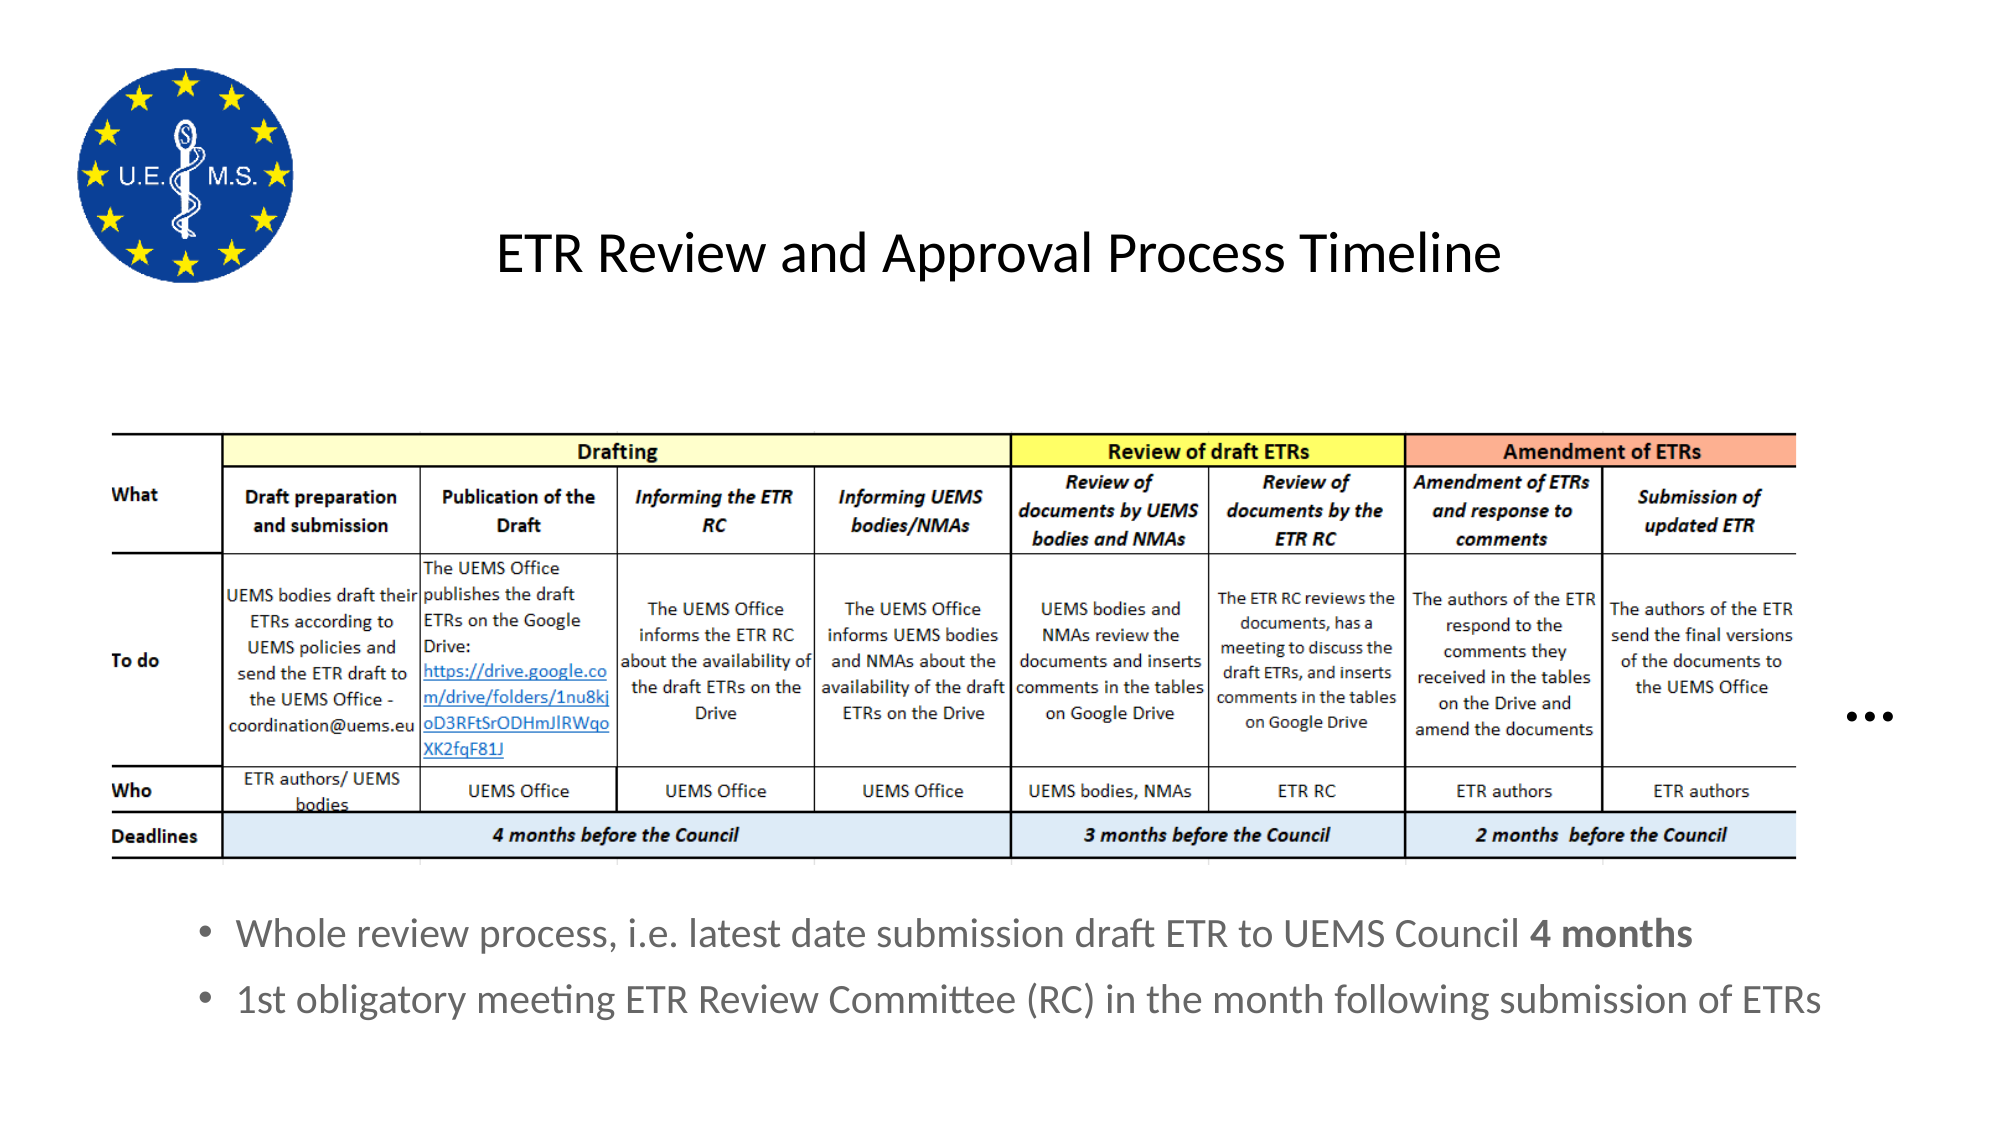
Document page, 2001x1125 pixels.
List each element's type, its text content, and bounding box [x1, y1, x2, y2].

text_box ... [1828, 647, 1928, 743]
title ETR Review and Approval Process Timeline [136, 144, 1862, 363]
text_box Whole review process, i.e. latest date submission draft ETR to UEMS Council 4 months 1st obligatory meeting ETR Review Committee (RC) in the month following submission of ETRs [183, 903, 1909, 1059]
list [111, 431, 1797, 865]
picture [75, 66, 295, 285]
